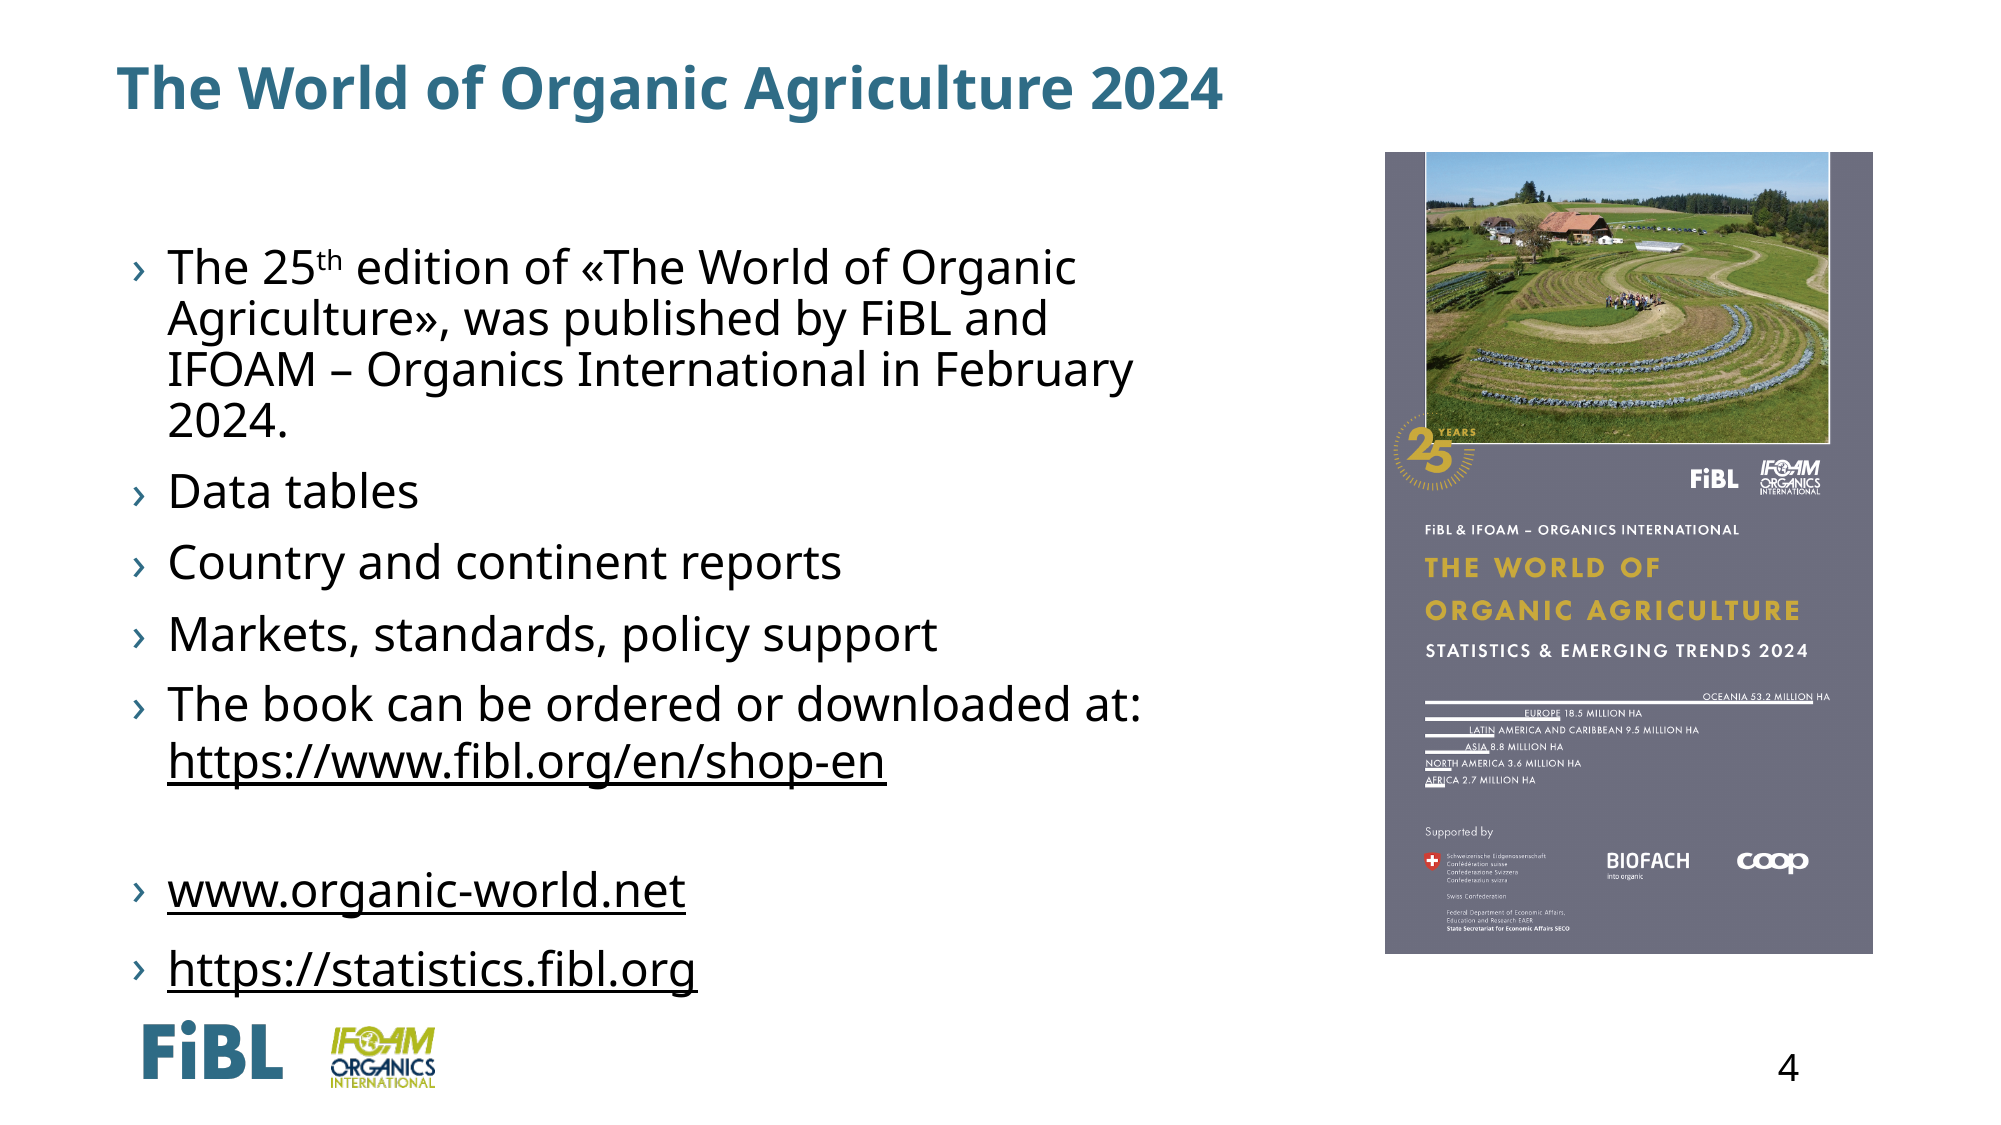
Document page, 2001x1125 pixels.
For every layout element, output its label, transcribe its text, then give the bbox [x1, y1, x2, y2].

list The 25th edition of «The World of Organic Agriculture», was published by FiBL and IFOAM – Organics International in February 2024. Data tables Country and continent reports Markets, standards, policy support The book can be ordered or downloaded at: https://www.fibl.org/en/shop-en www.organic-world.net https://statistics.fibl.org [116, 243, 1228, 1012]
picture [1385, 152, 1873, 954]
picture [331, 1026, 435, 1088]
picture [143, 1020, 283, 1079]
title The World of Organic Agriculture 2024 [116, 37, 1922, 153]
